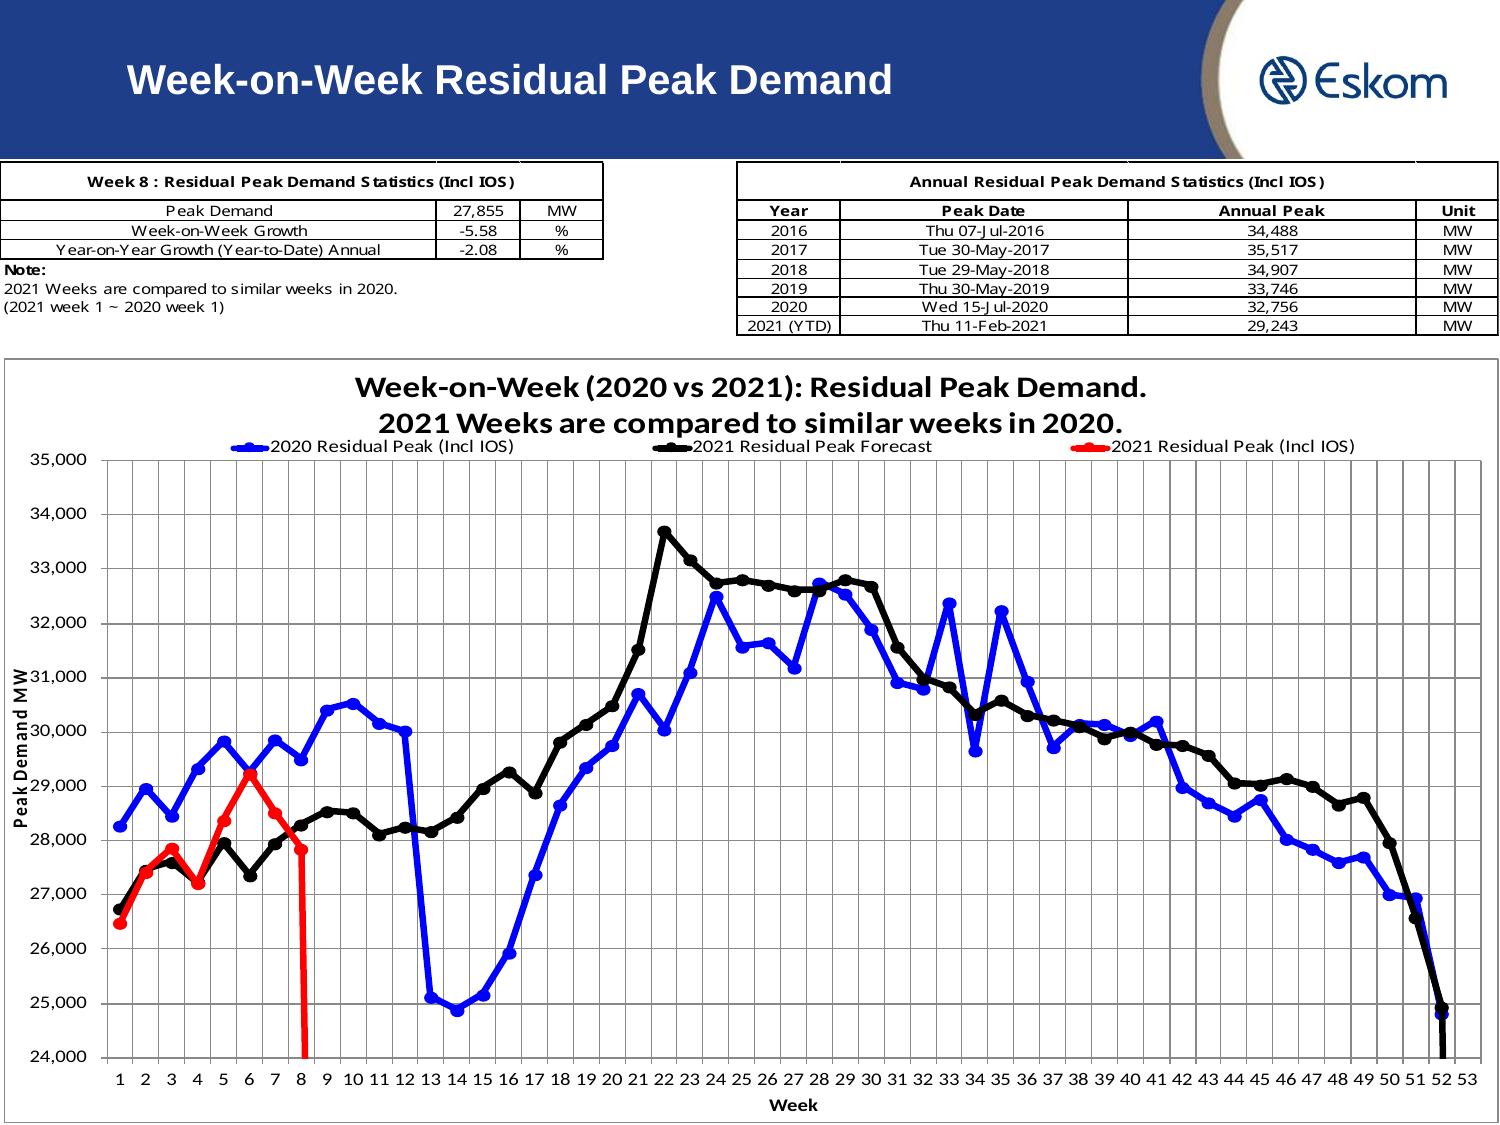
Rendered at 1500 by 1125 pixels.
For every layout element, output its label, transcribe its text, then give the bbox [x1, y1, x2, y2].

picture [0, 0, 1246, 159]
text_box Week-on-Week Residual Peak Demand [112, 27, 1211, 137]
picture [0, 161, 1500, 1125]
picture [1257, 55, 1450, 105]
